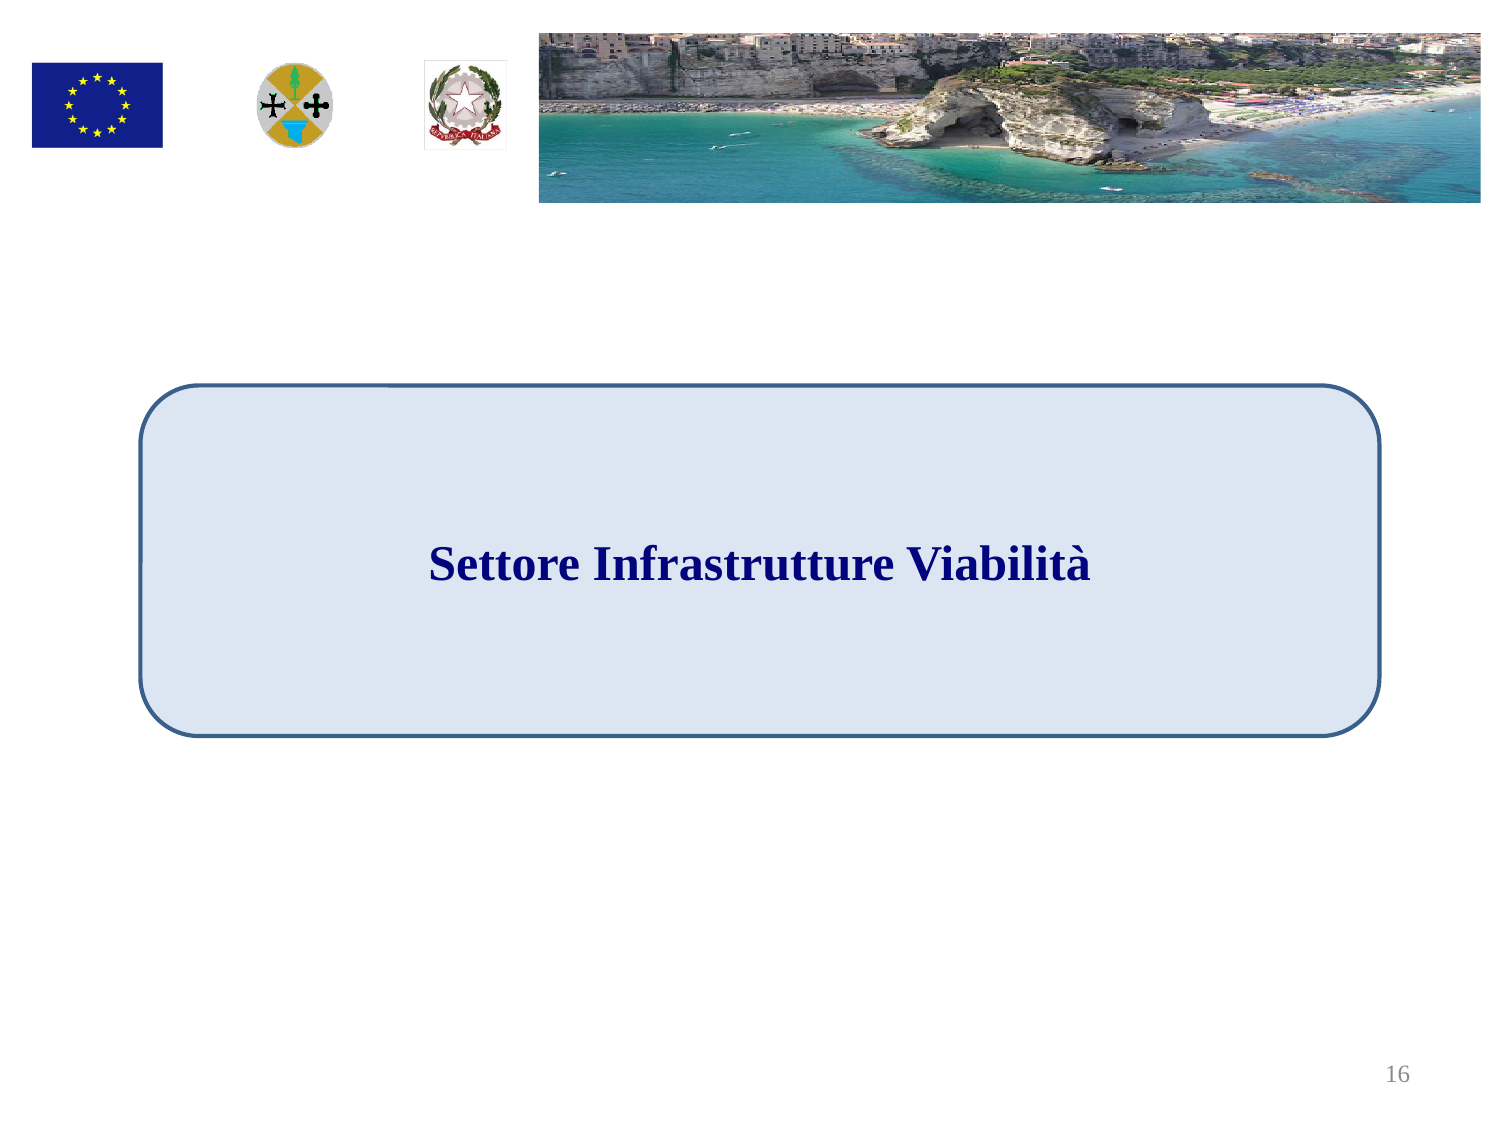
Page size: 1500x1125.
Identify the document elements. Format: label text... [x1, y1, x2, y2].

slide_number 16 [1074, 1042, 1425, 1103]
text_box Settore Infrastrutture Viabilità [140, 385, 1380, 737]
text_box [29, 33, 1481, 203]
